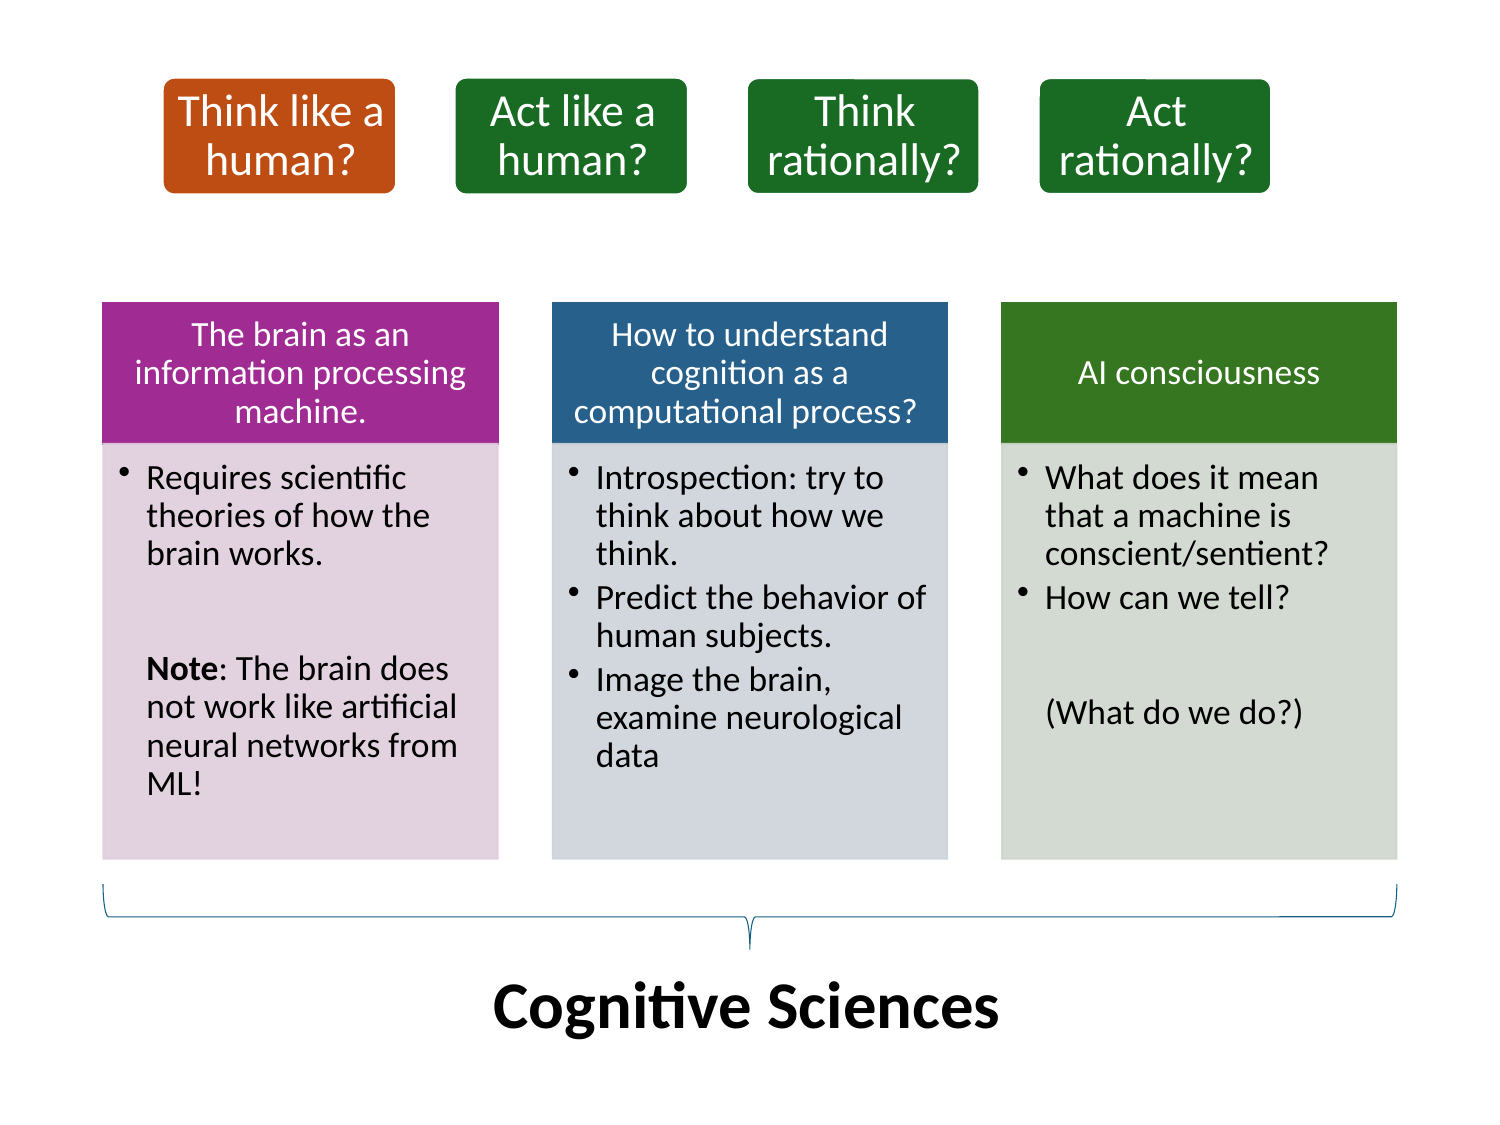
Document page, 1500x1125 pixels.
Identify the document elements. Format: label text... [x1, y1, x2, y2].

text_box [102, 883, 1398, 950]
title Cognitive Sciences [478, 953, 1021, 1125]
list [103, 299, 1397, 863]
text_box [162, 0, 1272, 273]
